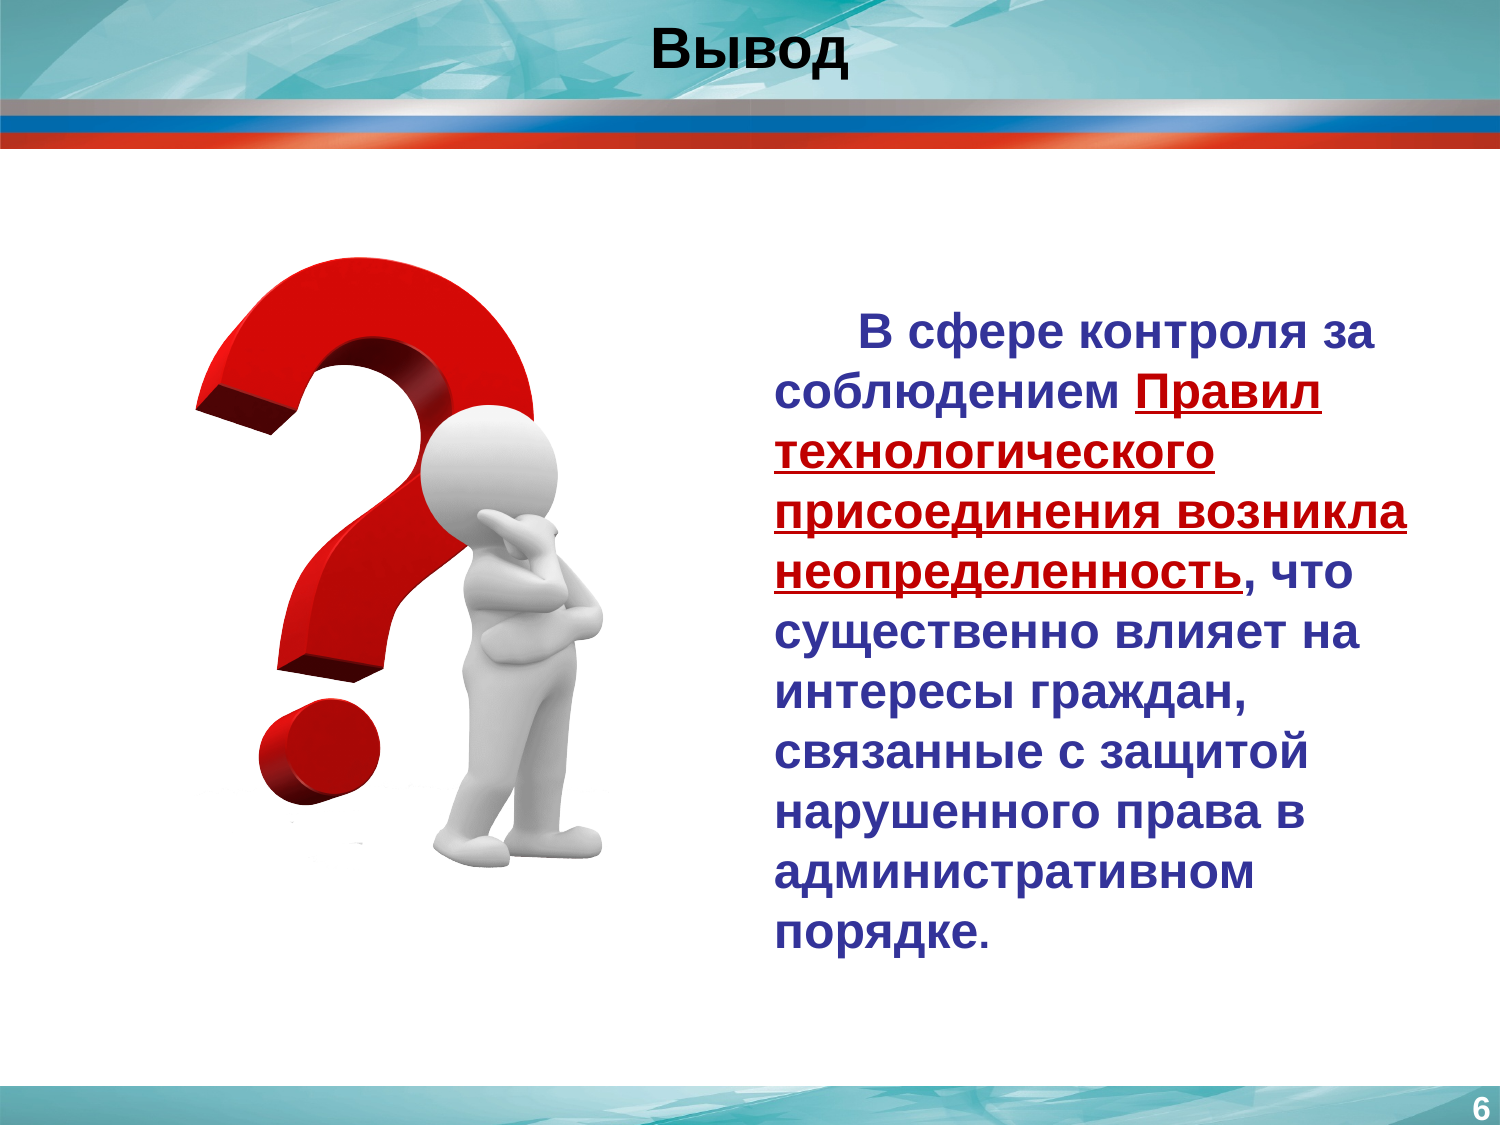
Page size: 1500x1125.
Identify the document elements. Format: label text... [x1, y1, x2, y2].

slide_number 6 [1155, 1079, 1500, 1125]
picture [194, 255, 609, 870]
title Вывод [74, 0, 1426, 91]
picture [0, 1086, 1155, 1125]
picture [0, 0, 1500, 149]
list В сфере контроля за соблюдением Правил технологического присоединения возникла неопределенность, что существенно влияет на интересы граждан, связанные с защитой нарушенного права в административном порядке. [702, 290, 1426, 847]
